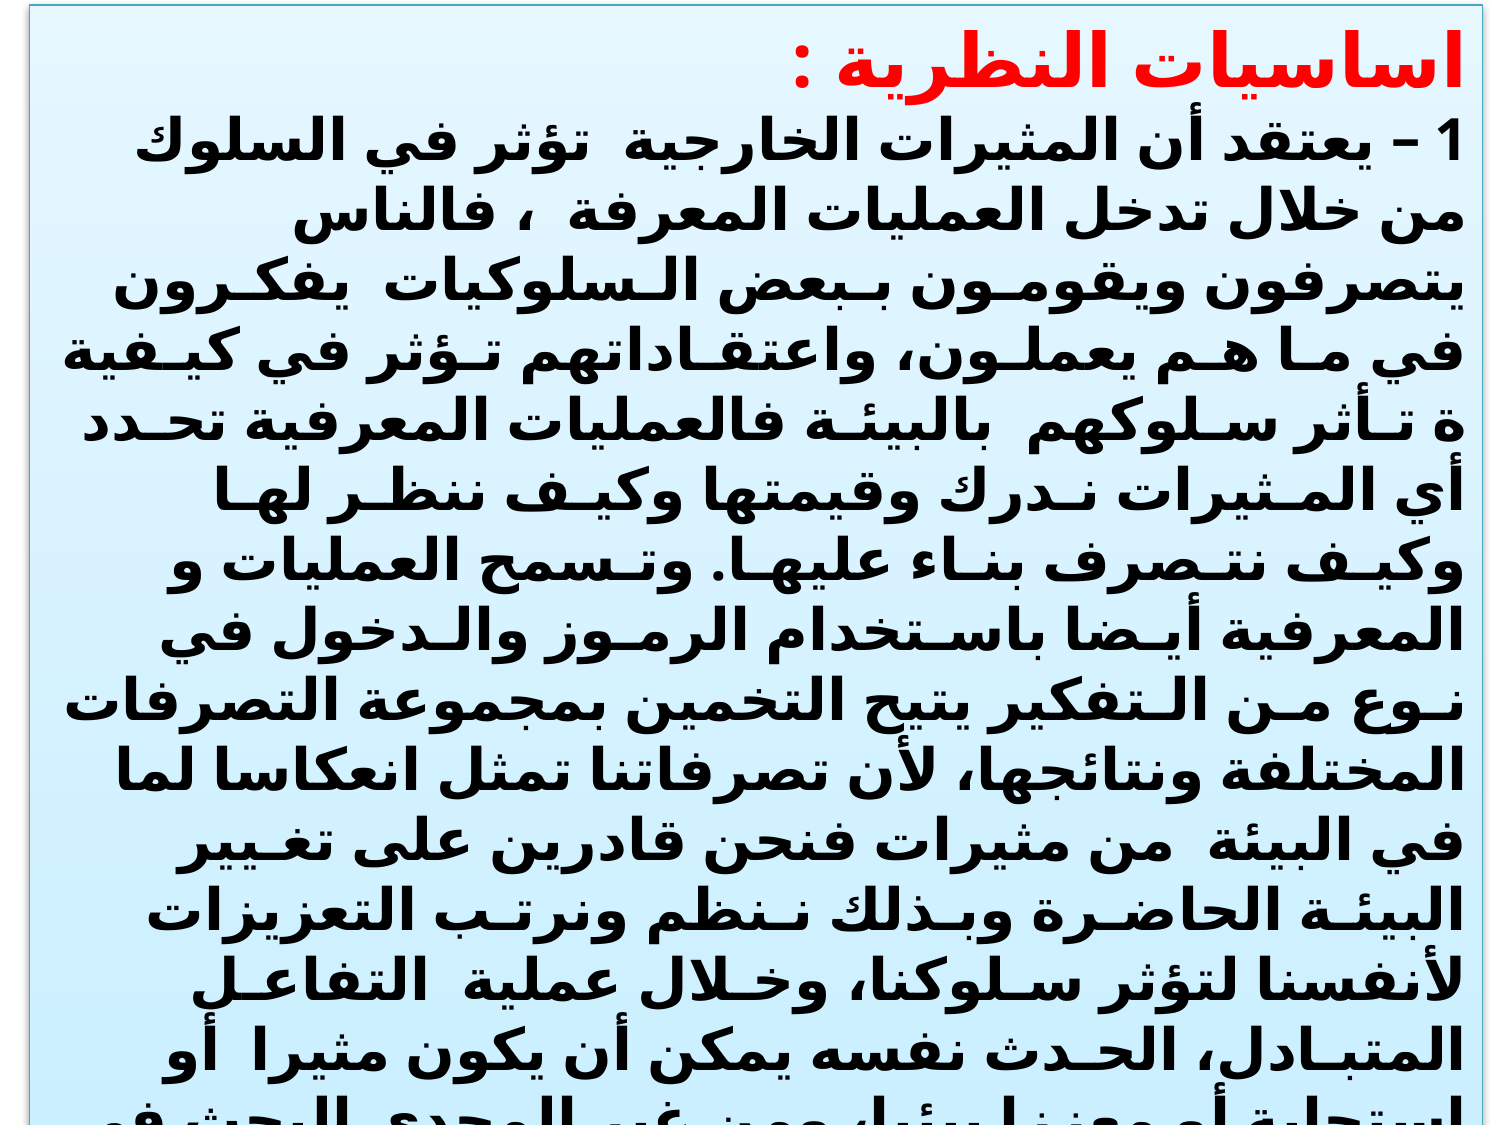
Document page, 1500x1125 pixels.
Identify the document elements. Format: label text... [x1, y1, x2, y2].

text_box اساسيات النظرية : 1 – يعتقد أن المثيرات الخارجية تؤثر في السلوك من خلال تدخل العمليات المعرفة ، فالناس يتصرفون ويقومـون بـبعض الـسلوكيات يفكـرون في مـا هـم يعملـون، واعتقـاداتهم تـؤثر في كيـفية ة تـأثر سـلوكهم بالبيئـة فالعمليات المعرفية تحـدد أي المـثيرات نـدرك وقيمتها وكيـف ننظـر لهـا وكيـف نتـصرف بنـاء عليهـا. وتـسمح العمليات و المعرفية أيـضا باسـتخدام الرمـوز والـدخول في نـوع مـن الـتفكير يتيح التخمين بمجموعة التصرفات المختلفة ونتائجها، لأن تصرفاتنا تمثل انعكاسا لما في البيئة من مثيرات فنحن قادرين على تغـيير البيئـة الحاضـرة وبـذلك نـنظم ونرتـب التعزيزات لأنفسنا لتؤثر سـلوكنا، وخـلال عملية التفاعـل المتبـادل، الحـدث نفسه يمكن أن يكون مثيرا أو استجابة أو معززا بيئيا، ومن غير المجدي البحث في أسباب بيئة مطلقة للسلوك . والمقابلات أو اللقاءات العرضـية سلـسلة منفـصلة من الأحداث لها محدداتها السلبية لكن ظهورها مع بعض يأتي مصادفة، وعلم الـنفس لا يستطيع التنبـؤ باحتماليـة اللقـاءات العرضـية لكنـه يستطيع بتوضيح العوامل التي تؤثر في ما تتركه من آثار. [29, 4, 1483, 1125]
